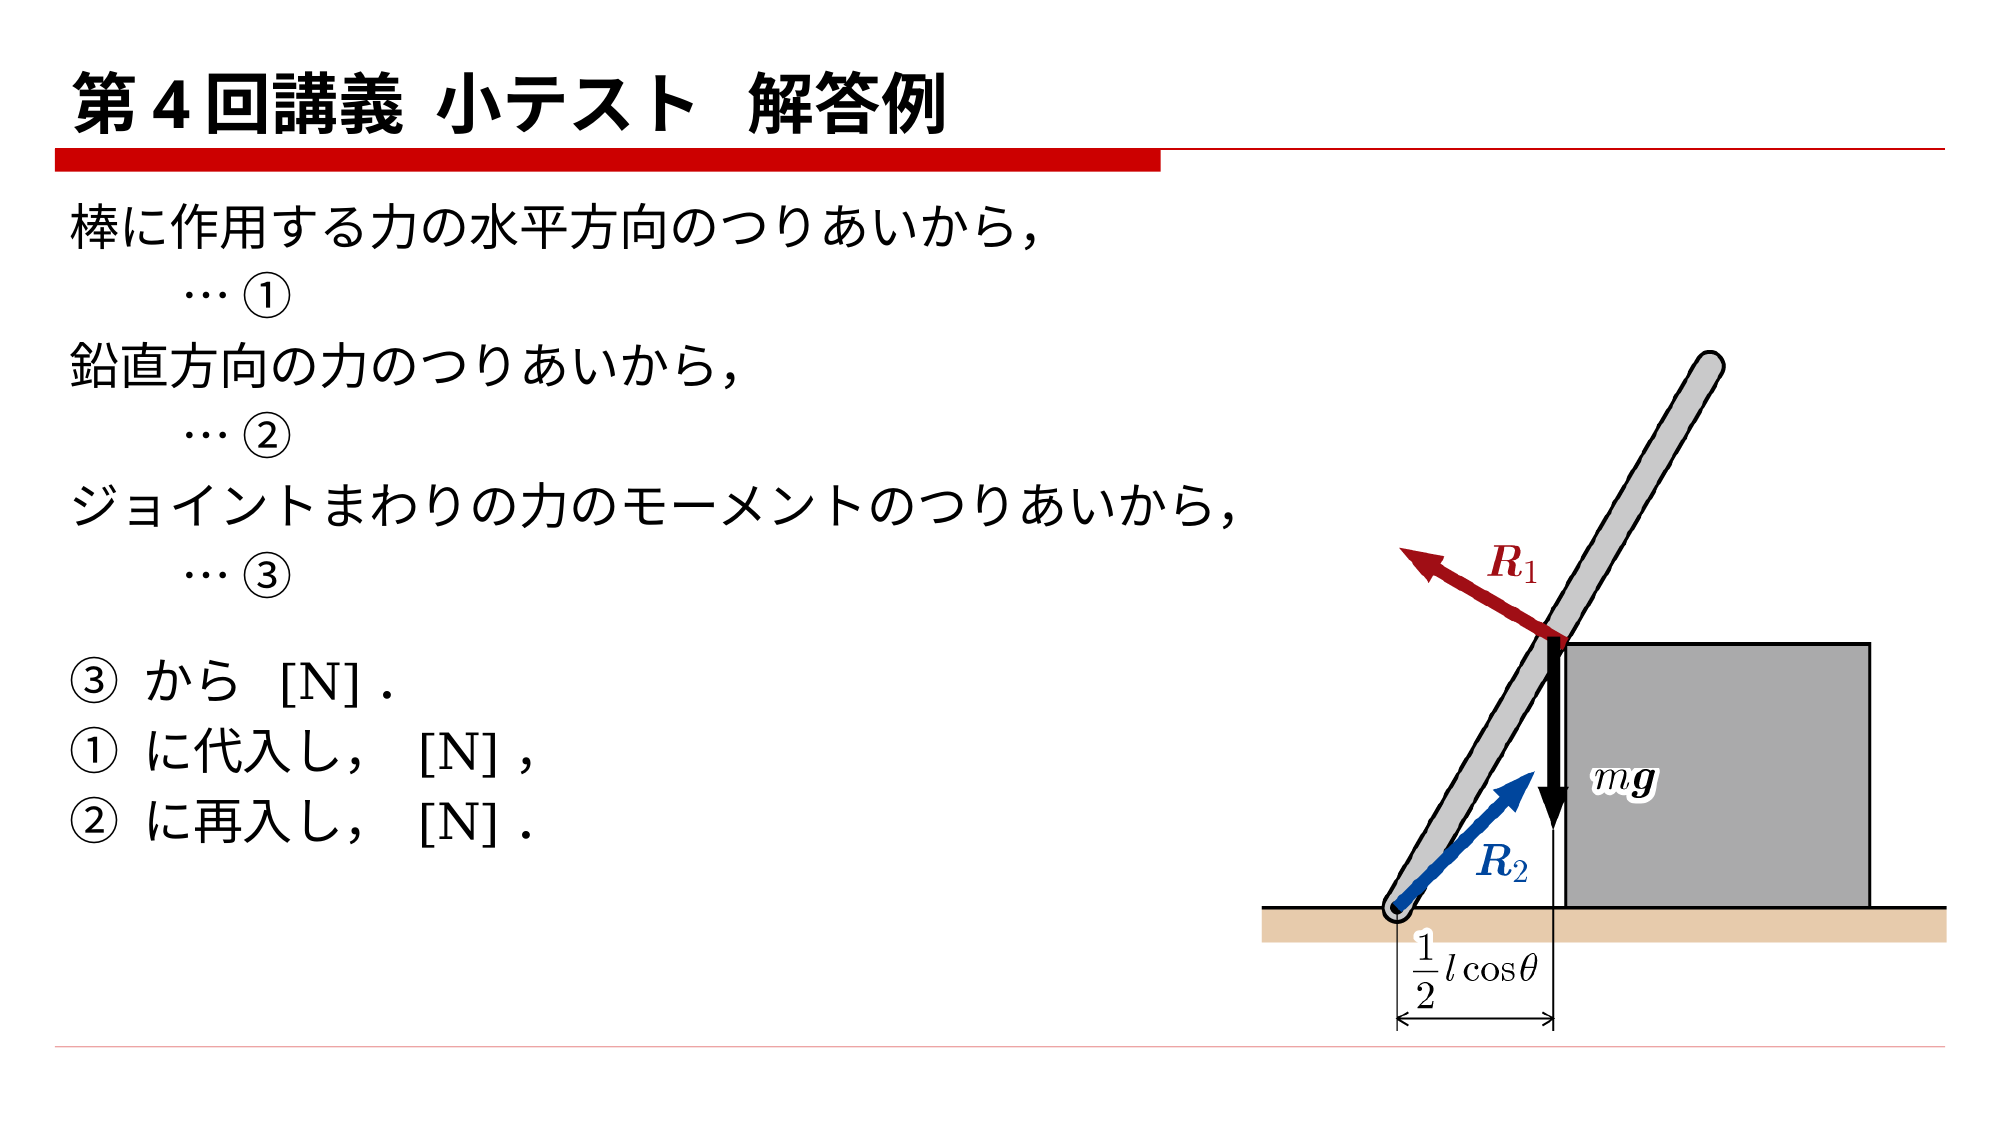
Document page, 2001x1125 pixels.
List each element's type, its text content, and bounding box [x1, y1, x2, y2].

picture [1260, 348, 1948, 1032]
title 第4回講義 小テスト 解答例 [56, 54, 1947, 150]
